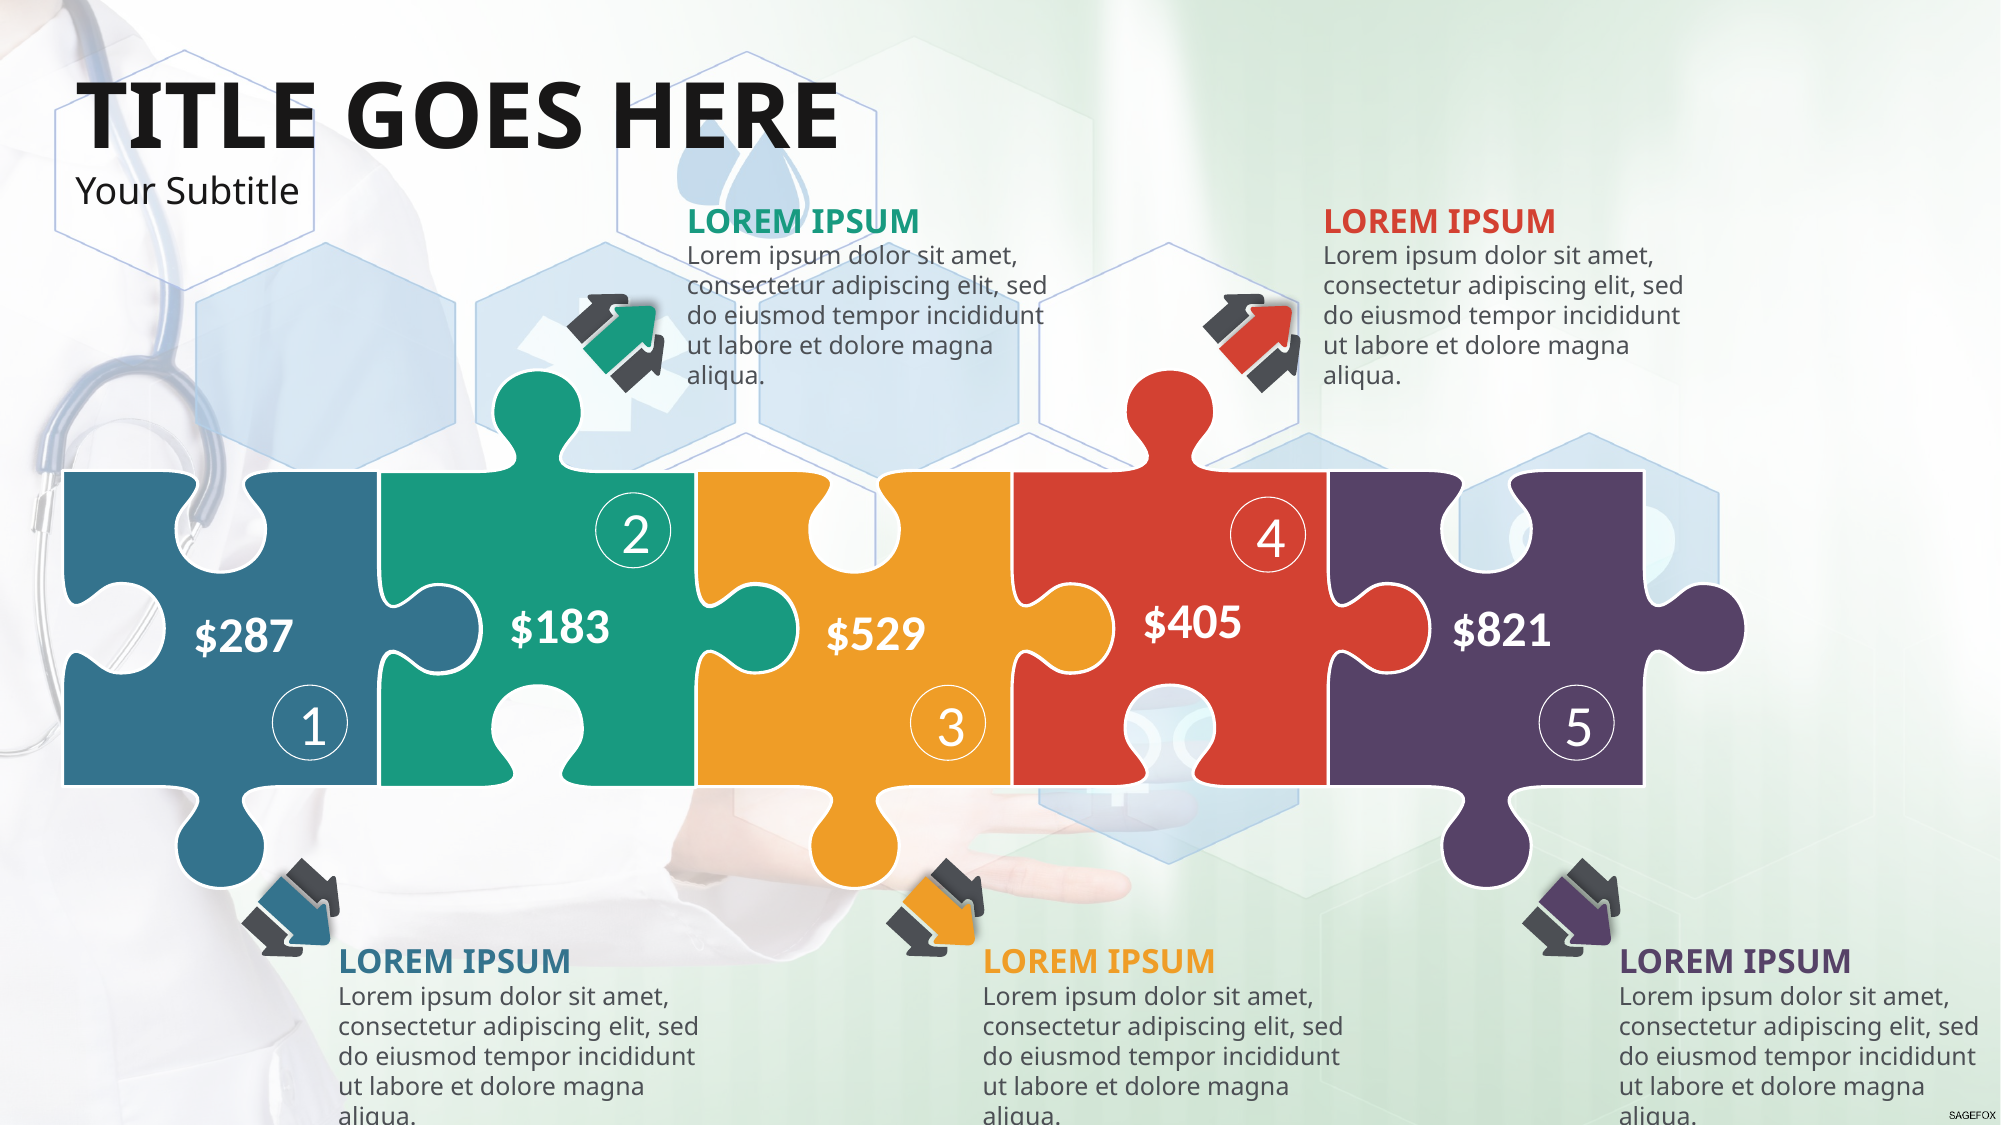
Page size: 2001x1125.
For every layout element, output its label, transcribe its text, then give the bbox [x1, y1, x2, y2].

text_box LOREM IPSUM Lorem ipsum dolor sit amet, consectetur adipiscing elit, sed do eiusmod tempor incididunt ut labore et dolore magna aliqua. [676, 195, 1081, 395]
text_box LOREM IPSUM Lorem ipsum dolor sit amet, consectetur adipiscing elit, sed do eiusmod tempor incididunt ut labore et dolore magna aliqua. [1313, 195, 1717, 395]
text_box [1205, 294, 1316, 357]
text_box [62, 470, 492, 900]
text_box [1524, 900, 1635, 957]
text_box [1328, 470, 1758, 900]
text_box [569, 294, 680, 358]
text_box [696, 470, 1126, 900]
text_box LOREM IPSUM Lorem ipsum dolor sit amet, consectetur adipiscing elit, sed do eiusmod tempor incididunt ut labore et dolore magna aliqua. [1608, 935, 2000, 1125]
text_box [379, 358, 810, 788]
text_box LOREM IPSUM Lorem ipsum dolor sit amet, consectetur adipiscing elit, sed do eiusmod tempor incididunt ut labore et dolore magna aliqua. [972, 935, 1377, 1125]
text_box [888, 900, 999, 957]
text_box LOREM IPSUM Lorem ipsum dolor sit amet, consectetur adipiscing elit, sed do eiusmod tempor incididunt ut labore et dolore magna aliqua. [328, 935, 732, 1125]
text_box [0, 0, 2000, 1125]
text_box TITLE GOES HERE Your Subtitle [60, 49, 1036, 220]
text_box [244, 900, 355, 957]
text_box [1011, 357, 1442, 787]
